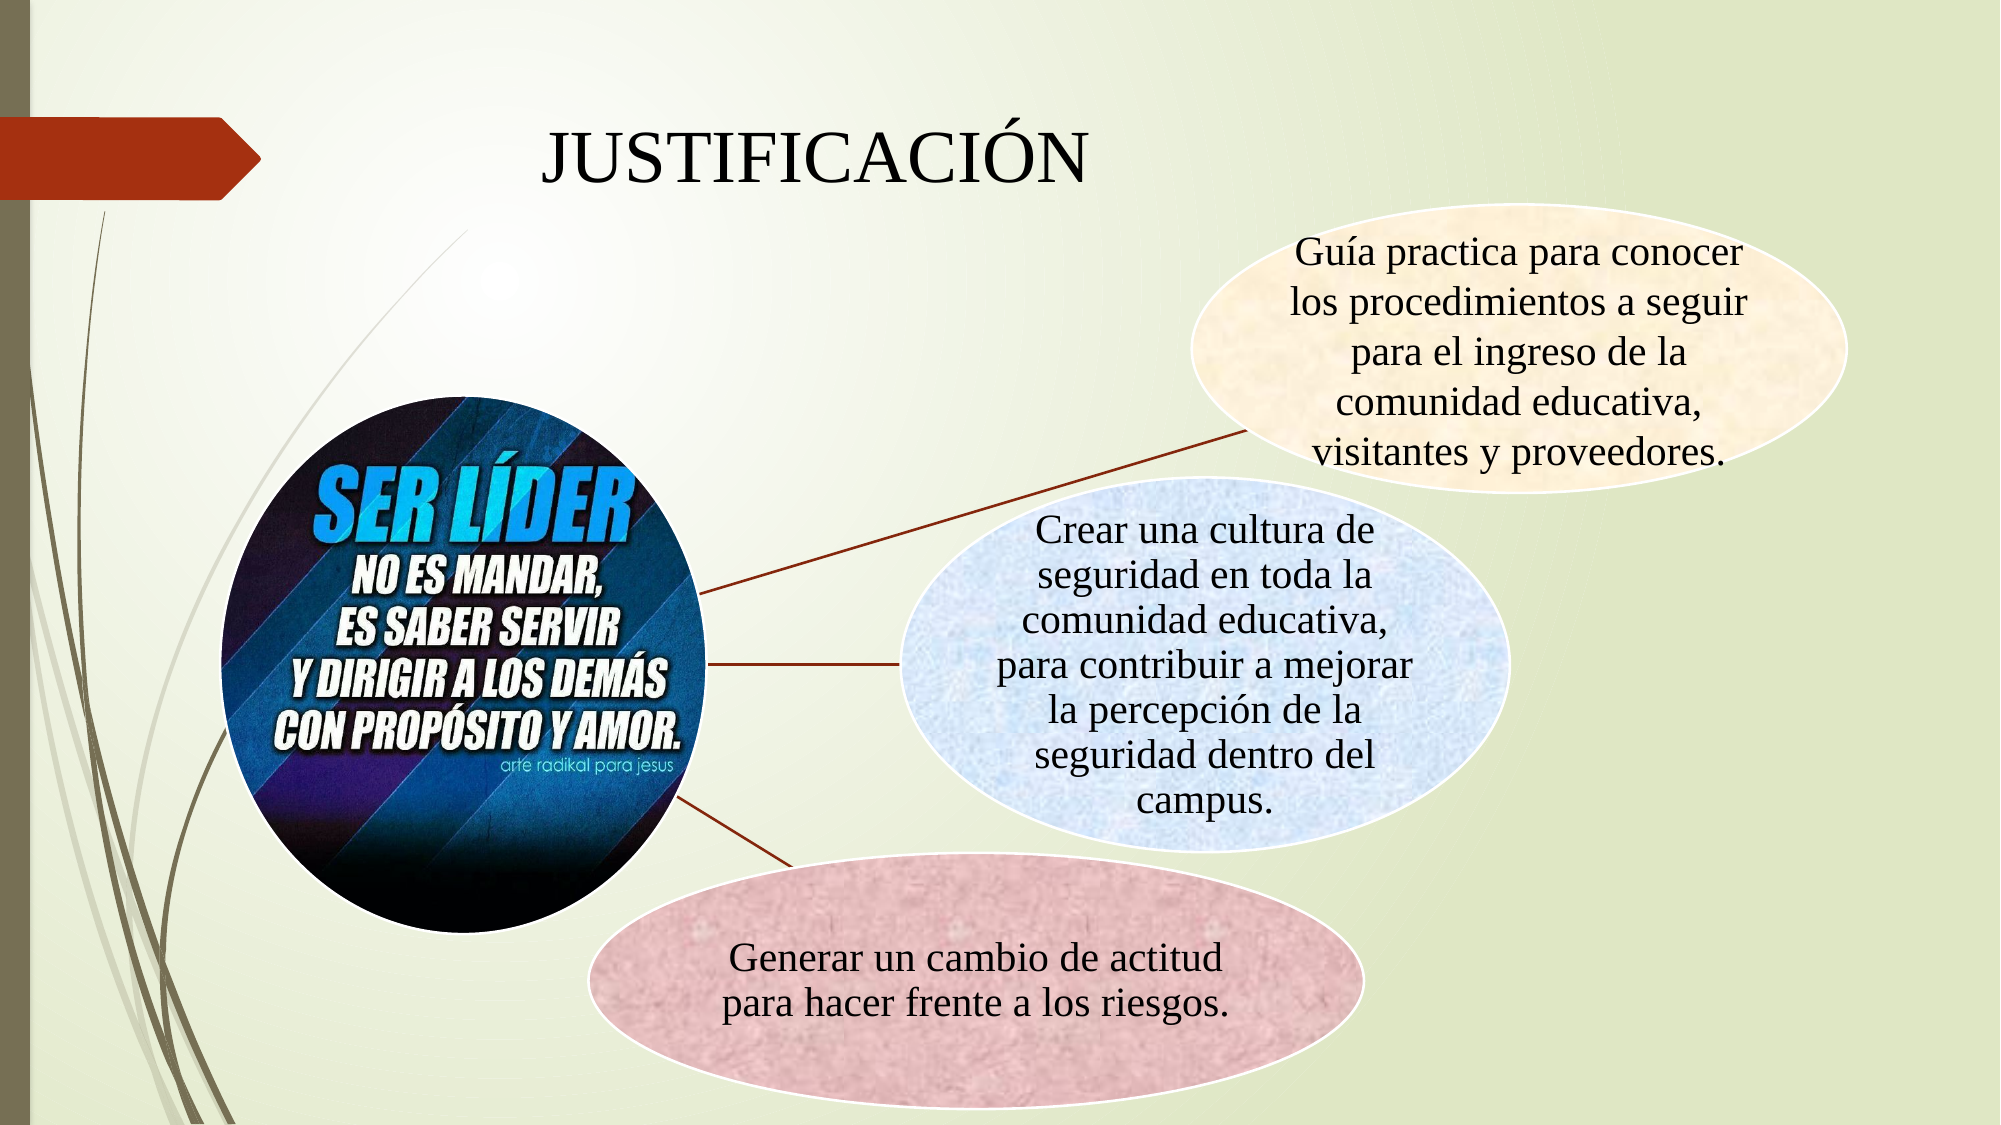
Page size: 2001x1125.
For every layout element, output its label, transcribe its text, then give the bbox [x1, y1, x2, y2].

title JUSTIFICACIÓN [111, 99, 1522, 209]
picture [872, 1102, 1081, 1107]
picture [1440, 206, 1598, 211]
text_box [0, 211, 1890, 1102]
